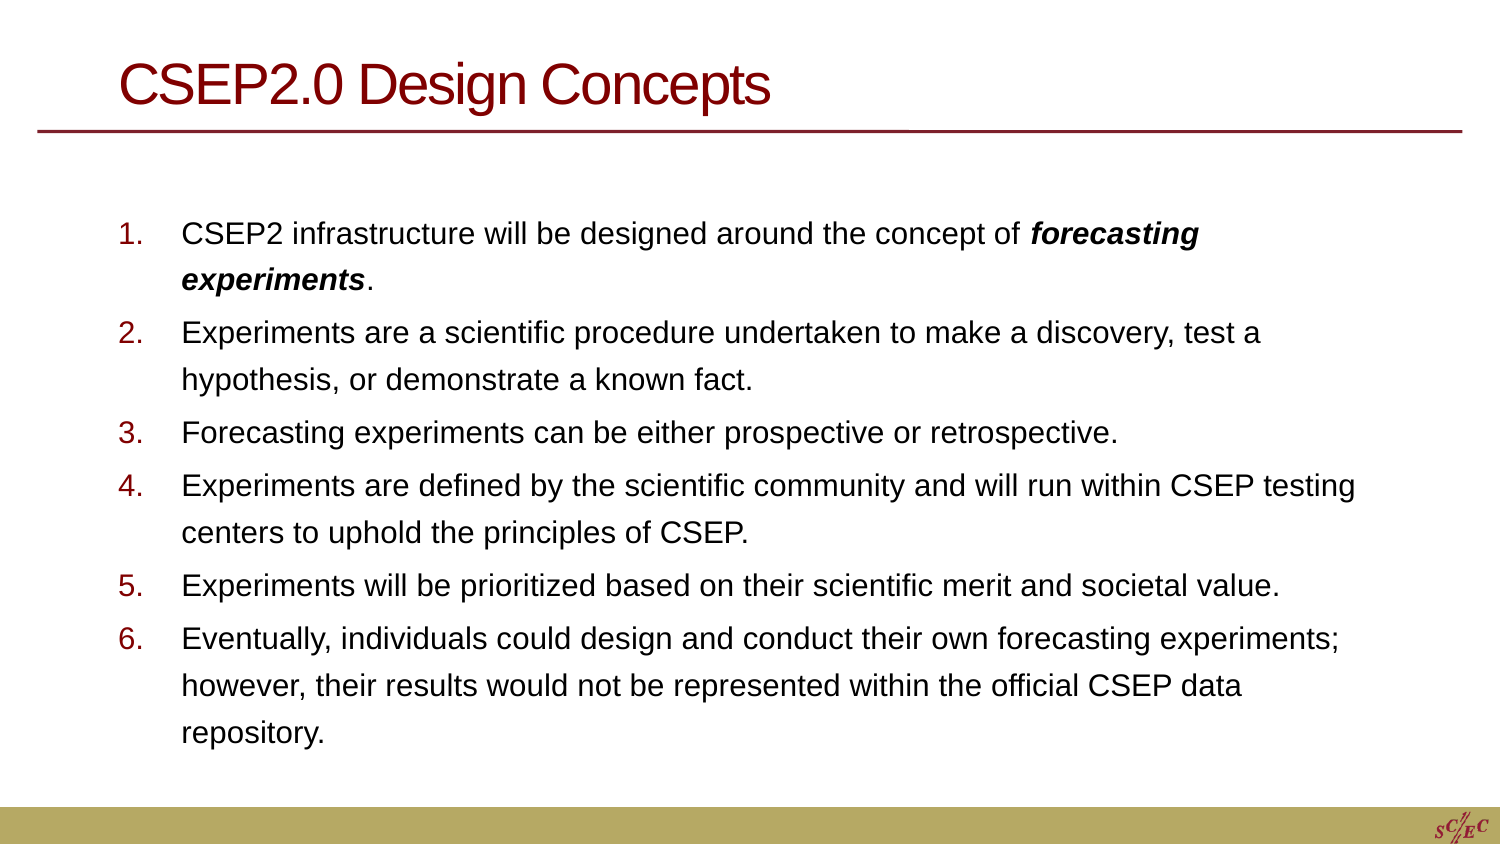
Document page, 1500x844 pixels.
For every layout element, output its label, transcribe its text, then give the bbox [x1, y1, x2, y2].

title CSEP2.0 Design Concepts [103, 0, 1397, 164]
list CSEP2 infrastructure will be designed around the concept of forecasting experiments. Experiments are a scientific procedure undertaken to make a discovery, test a hypothesis, or demonstrate a known fact. Forecasting experiments can be either prospective or retrospective. Experiments are defined by the scientific community and will run within CSEP testing centers to uphold the principles of CSEP. Experiments will be prioritized based on their scientific merit and societal value. Eventually, individuals could design and conduct their own forecasting experiments; however, their results would not be represented within the official CSEP data repository. [103, 196, 1397, 732]
picture [1434, 811, 1489, 844]
